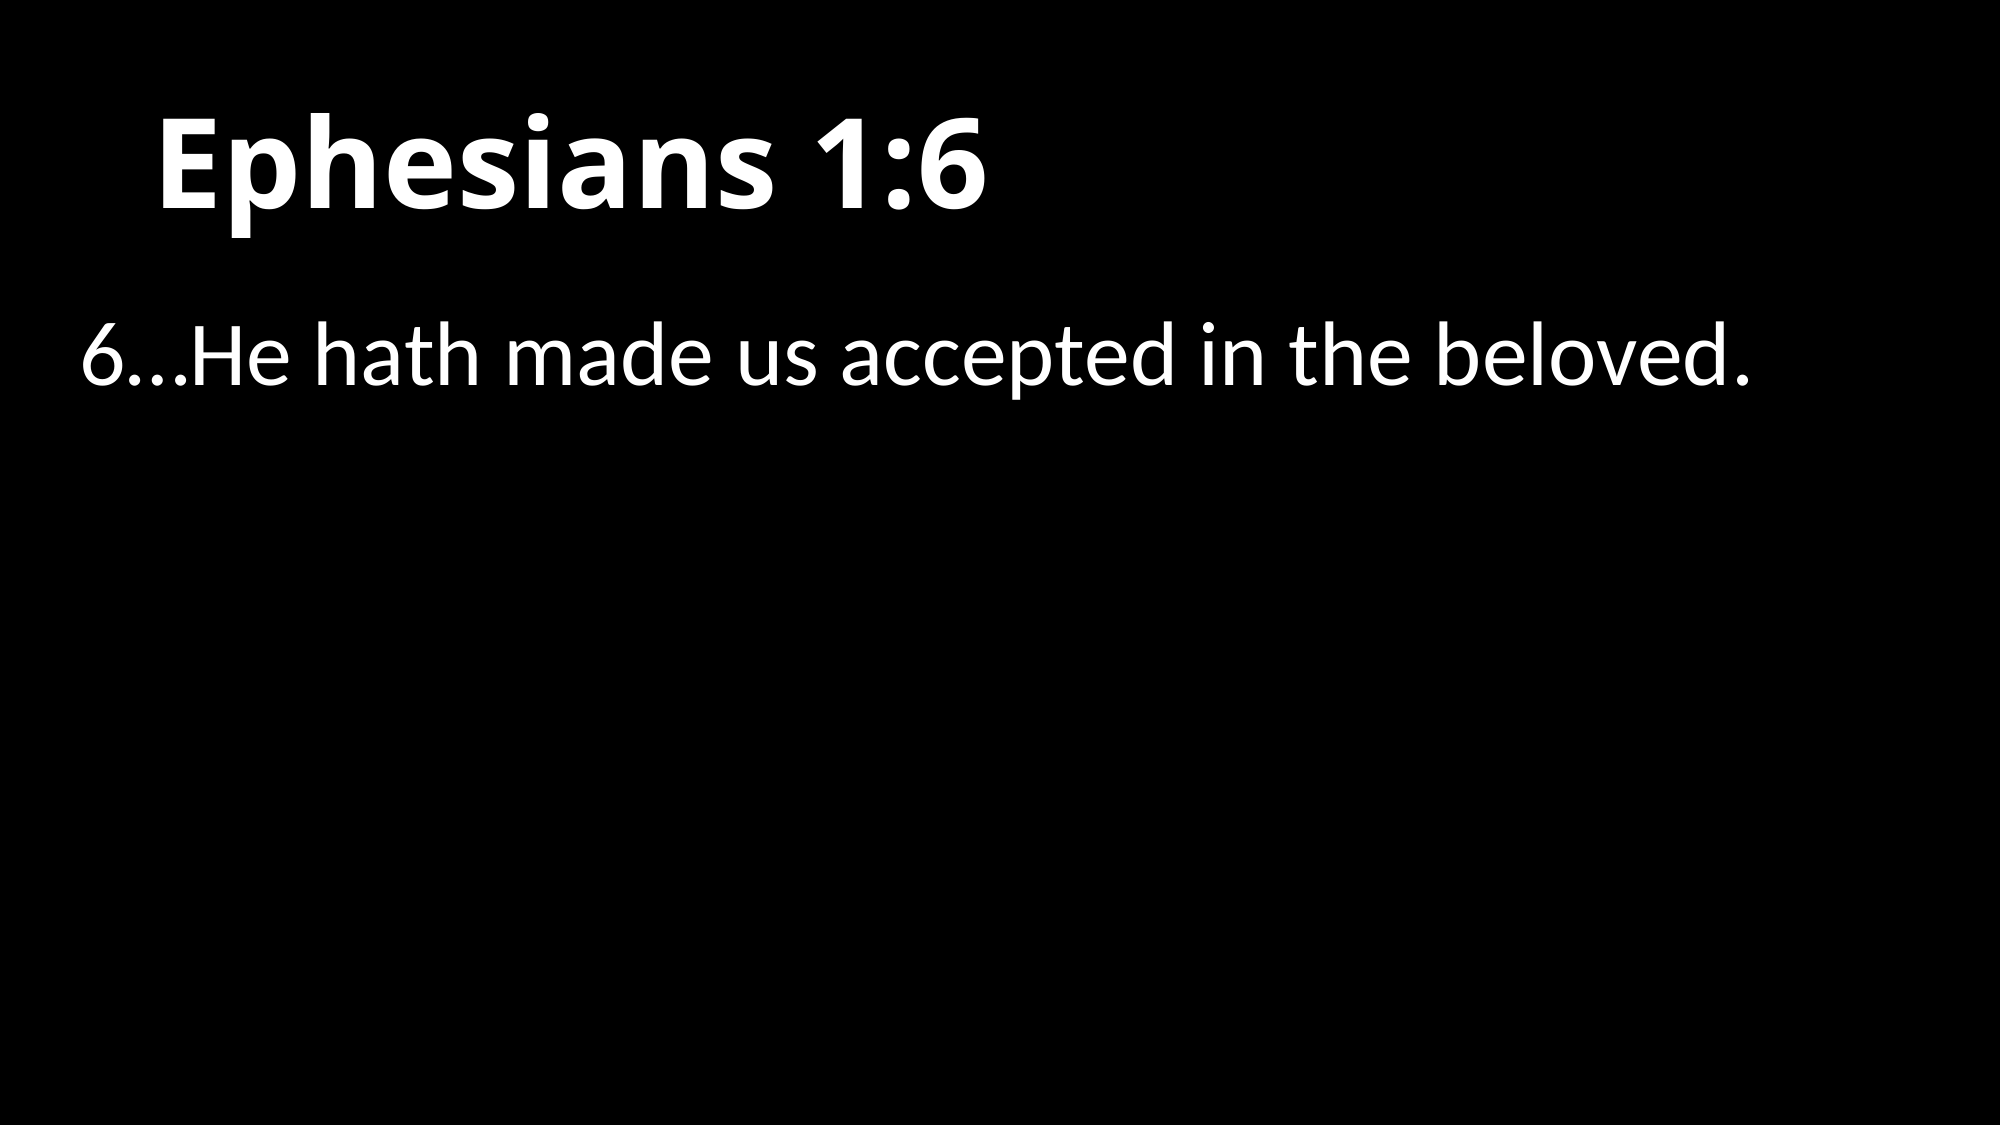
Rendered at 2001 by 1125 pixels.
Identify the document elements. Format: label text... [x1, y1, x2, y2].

title Ephesians 1:6 [137, 59, 1863, 278]
list 6…He hath made us accepted in the beloved. [64, 298, 1936, 1108]
